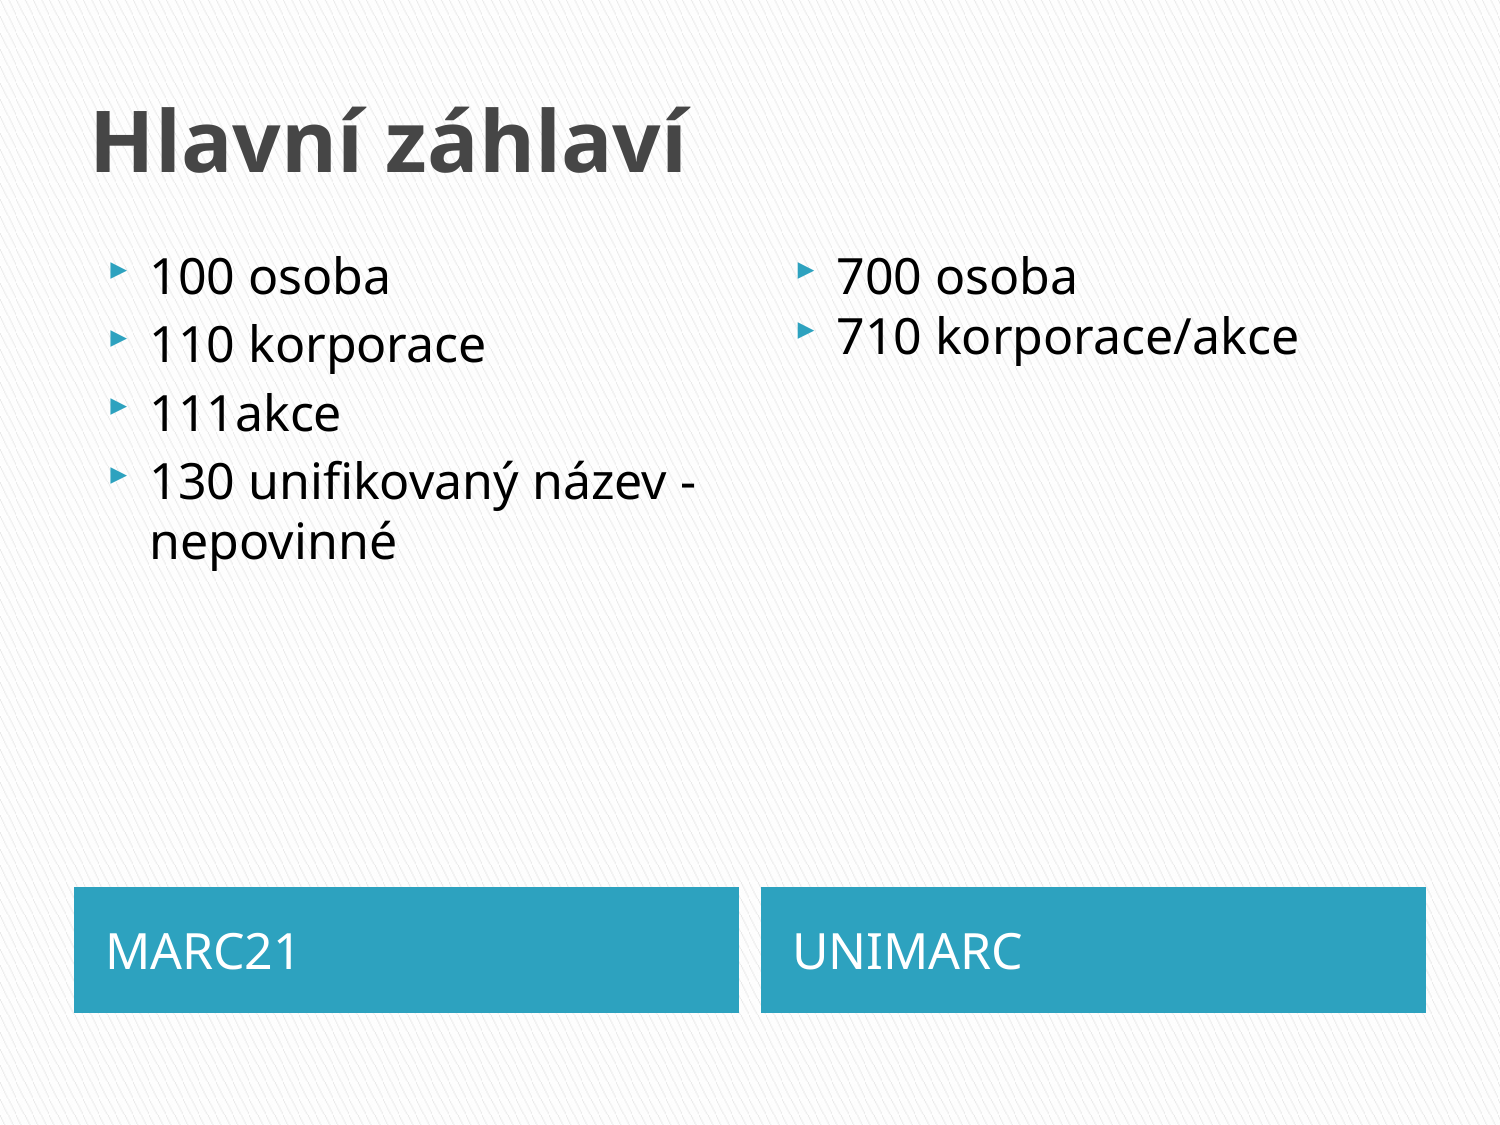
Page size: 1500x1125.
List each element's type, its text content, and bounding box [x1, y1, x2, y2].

list 700 osoba 710 korporace/akce [761, 236, 1425, 884]
title Hlavní záhlaví [75, 44, 1425, 233]
list MARC21 [74, 887, 739, 1013]
list 100 osoba 110 korporace 111akce 130 unifikovaný název - nepovinné [75, 236, 738, 884]
list UNIMARC [761, 887, 1426, 1013]
